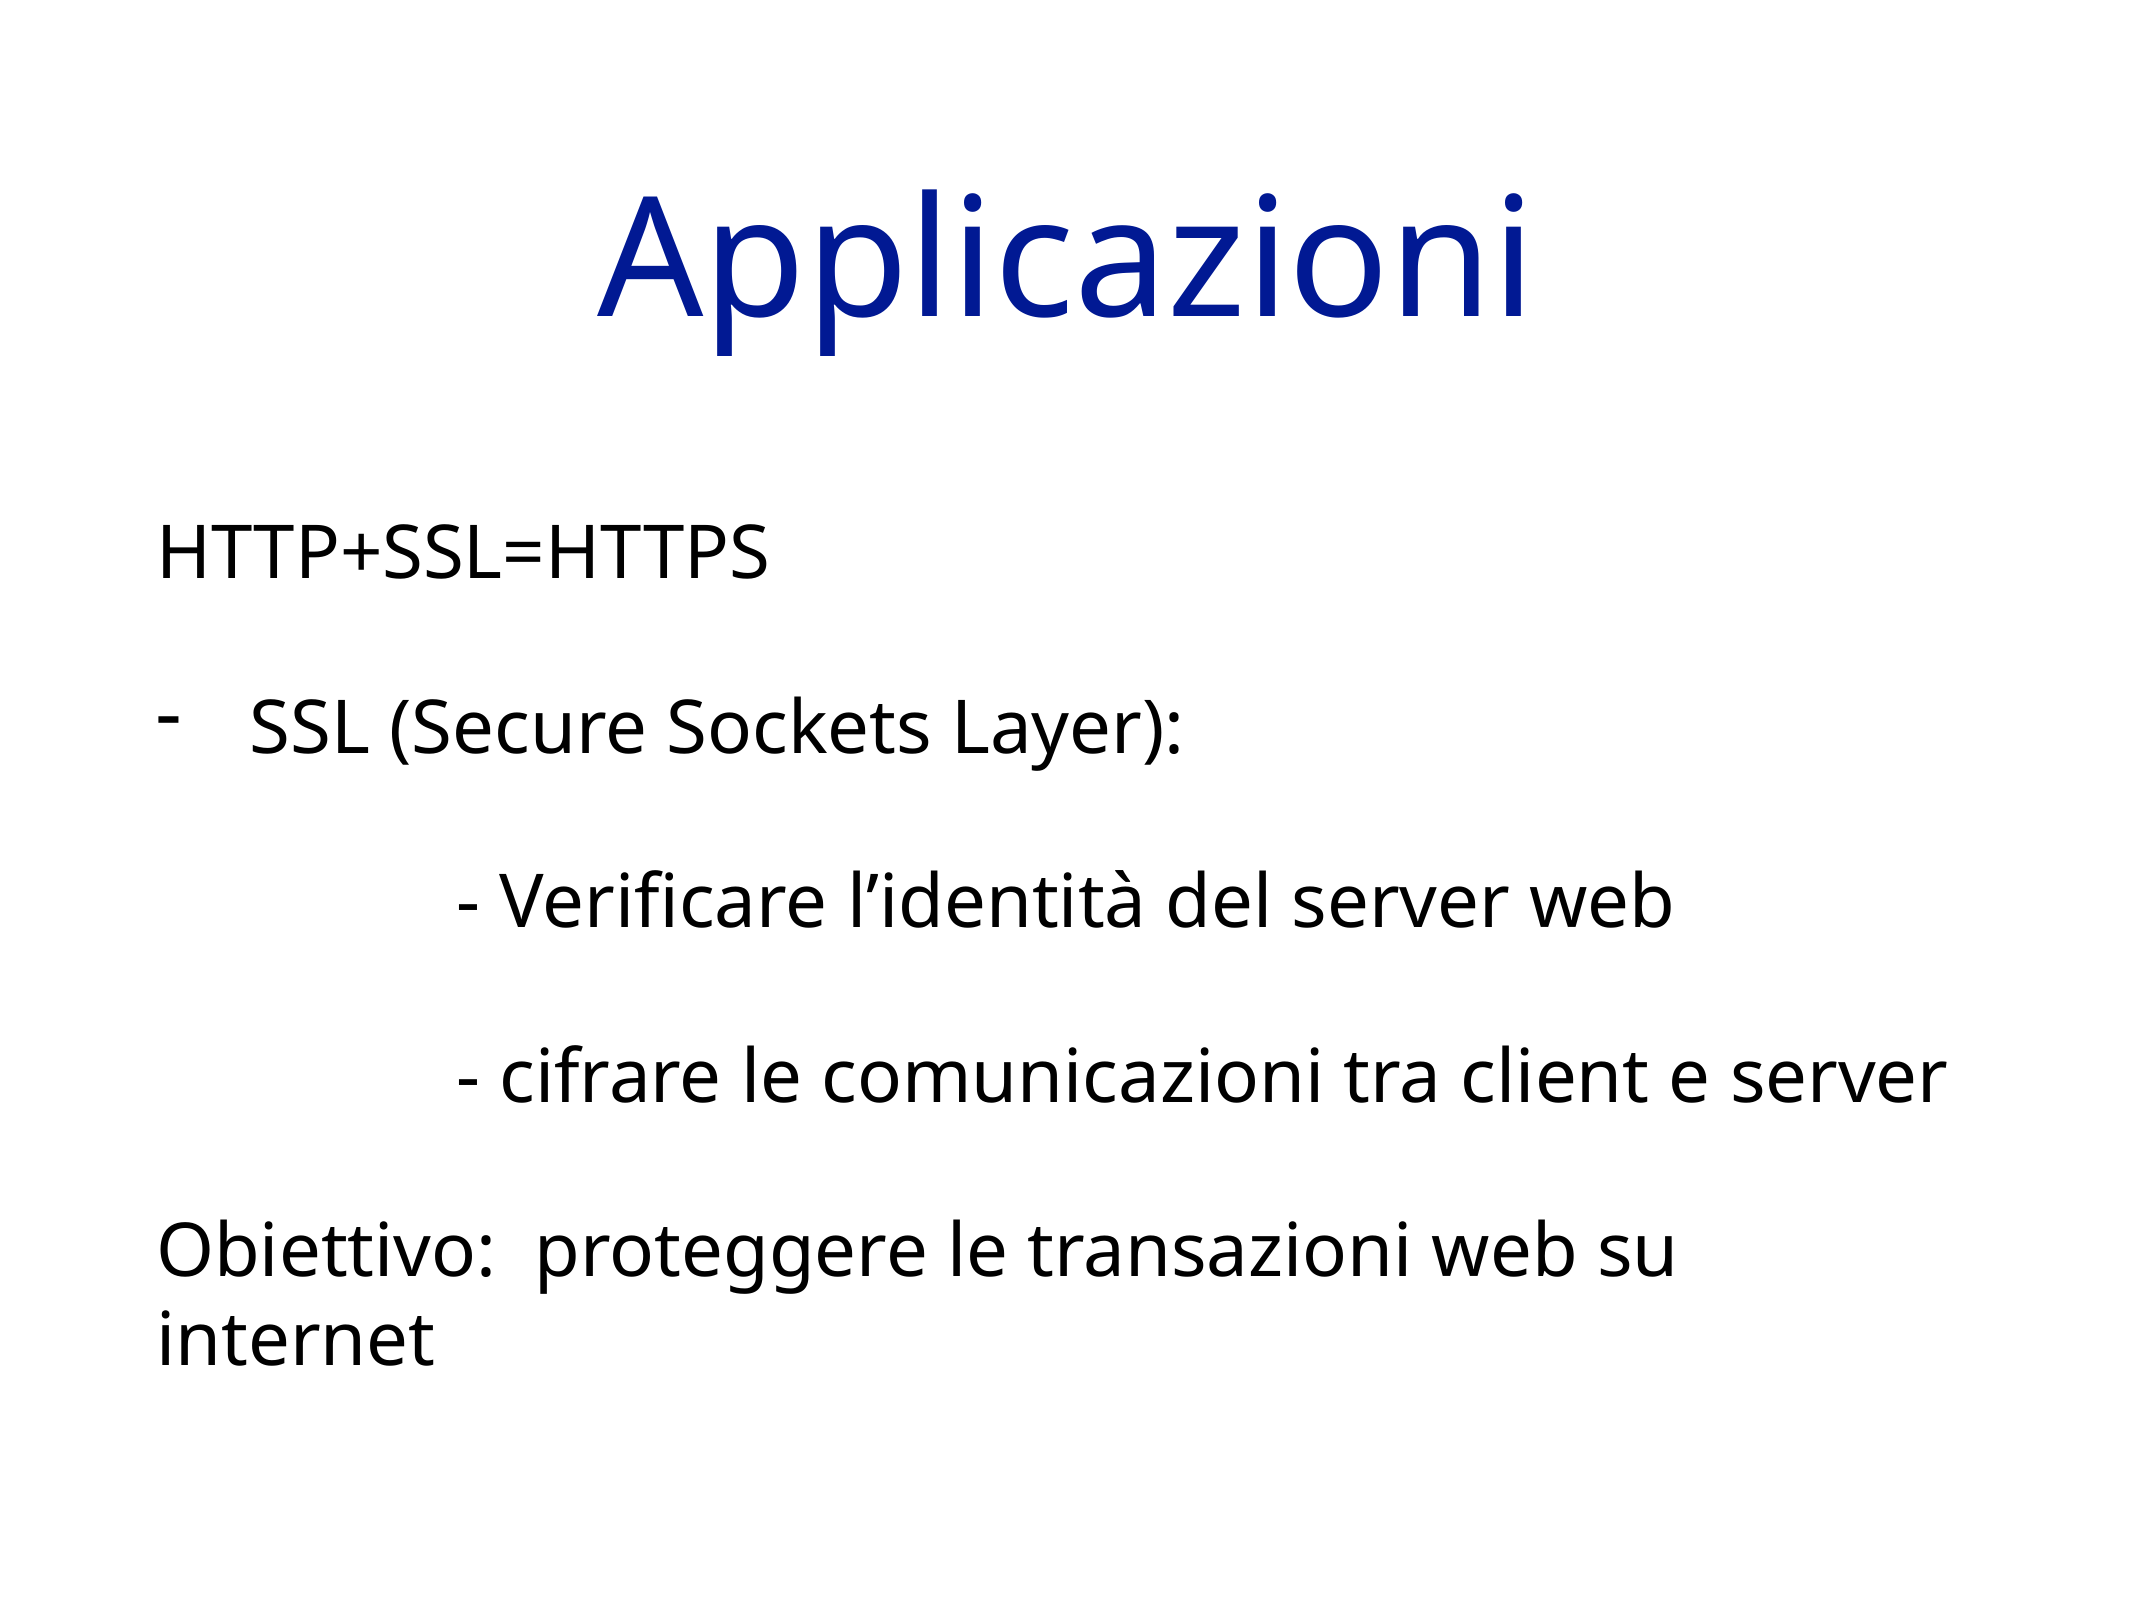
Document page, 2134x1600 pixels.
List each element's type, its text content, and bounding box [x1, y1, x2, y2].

list HTTP+SSL=HTTPS SSL (Secure Sockets Layer): - Verificare l’identità del server web - cifrare le comunicazioni tra client e server Obiettivo: proteggere le transazioni web su internet [155, 426, 1978, 1459]
title Applicazioni [155, 72, 1978, 426]
